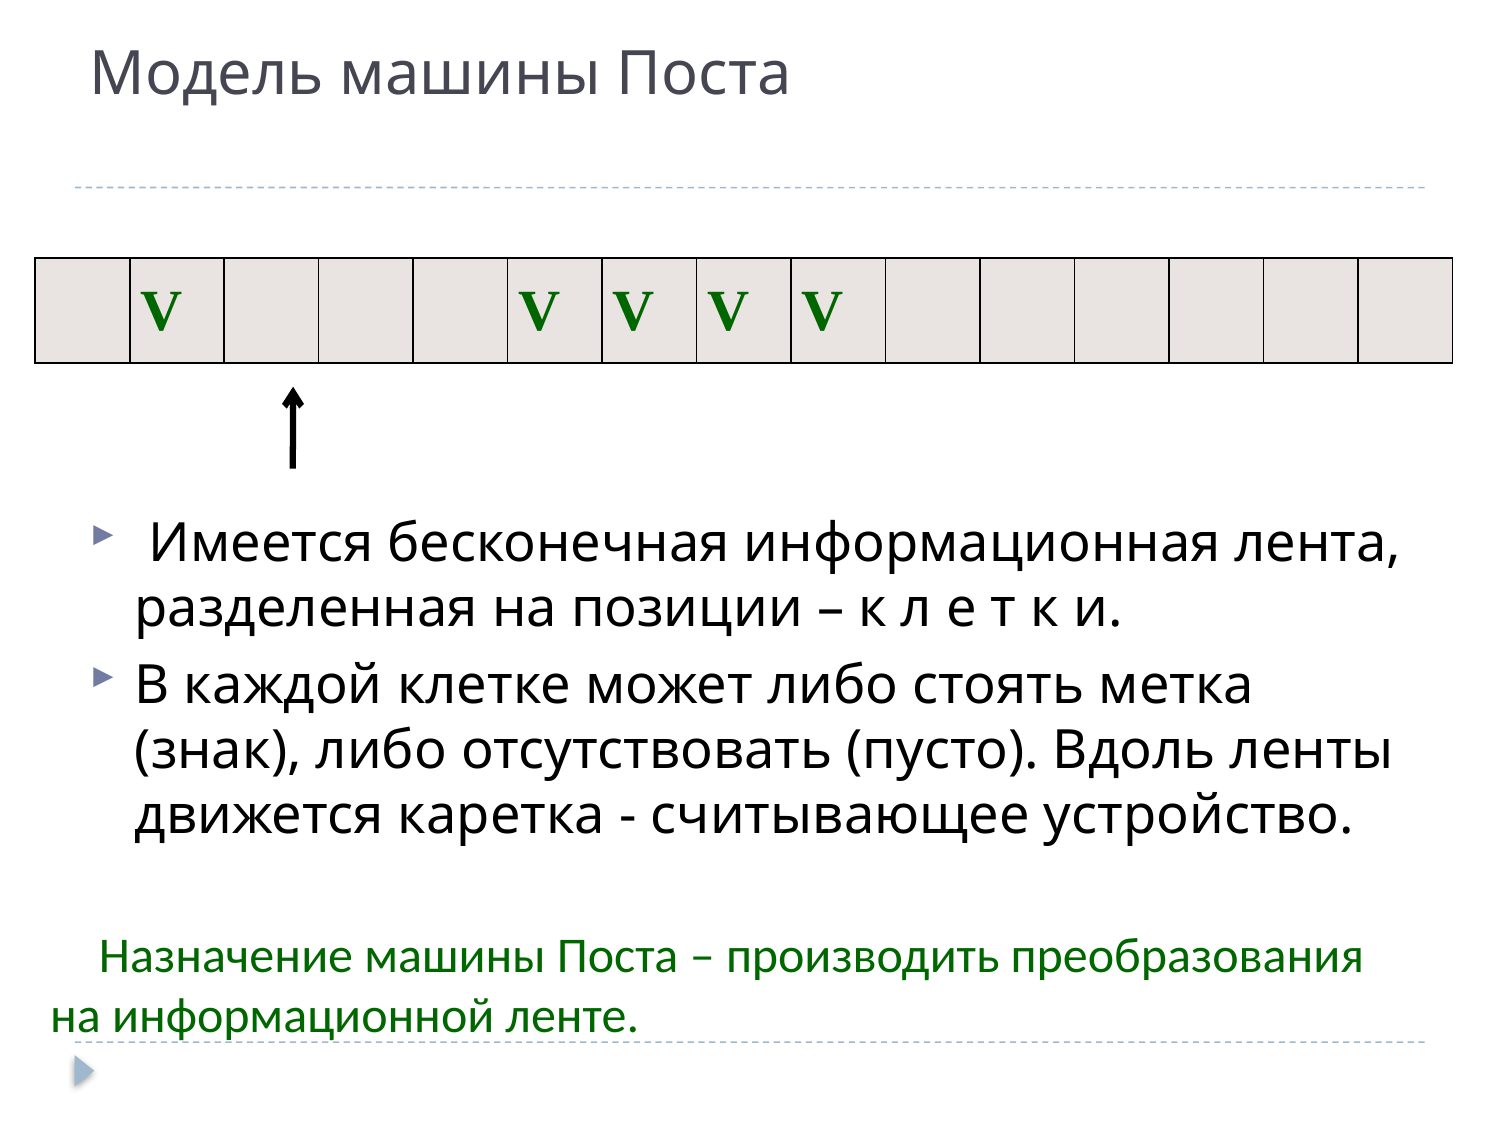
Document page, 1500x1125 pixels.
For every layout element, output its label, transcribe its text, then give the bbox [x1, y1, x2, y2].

text_box Назначение машины Поста – производить преобразования на информационной ленте. [35, 914, 1442, 1050]
list Имеется бесконечная информационная лента, разделенная на позиции – к л е т к и. В каждой клетке может либо стоять метка (знак), либо отсутствовать (пусто). Вдоль ленты движется каретка - считывающее устройство. [75, 421, 1425, 914]
table_header V [697, 259, 790, 362]
table_header [1264, 259, 1357, 362]
table_header V [603, 259, 696, 362]
table_header [36, 259, 129, 362]
table_header [1359, 259, 1452, 362]
table_header [981, 259, 1074, 362]
table_header V [131, 259, 223, 362]
table_header [1075, 259, 1168, 362]
table_header [414, 259, 507, 362]
table_header V [508, 259, 601, 362]
table_header [1170, 259, 1263, 362]
table_header V [792, 259, 885, 362]
table_header [225, 259, 318, 362]
table_header [319, 259, 412, 362]
table_header [886, 259, 979, 362]
title Модель машины Поста [75, 24, 1425, 188]
